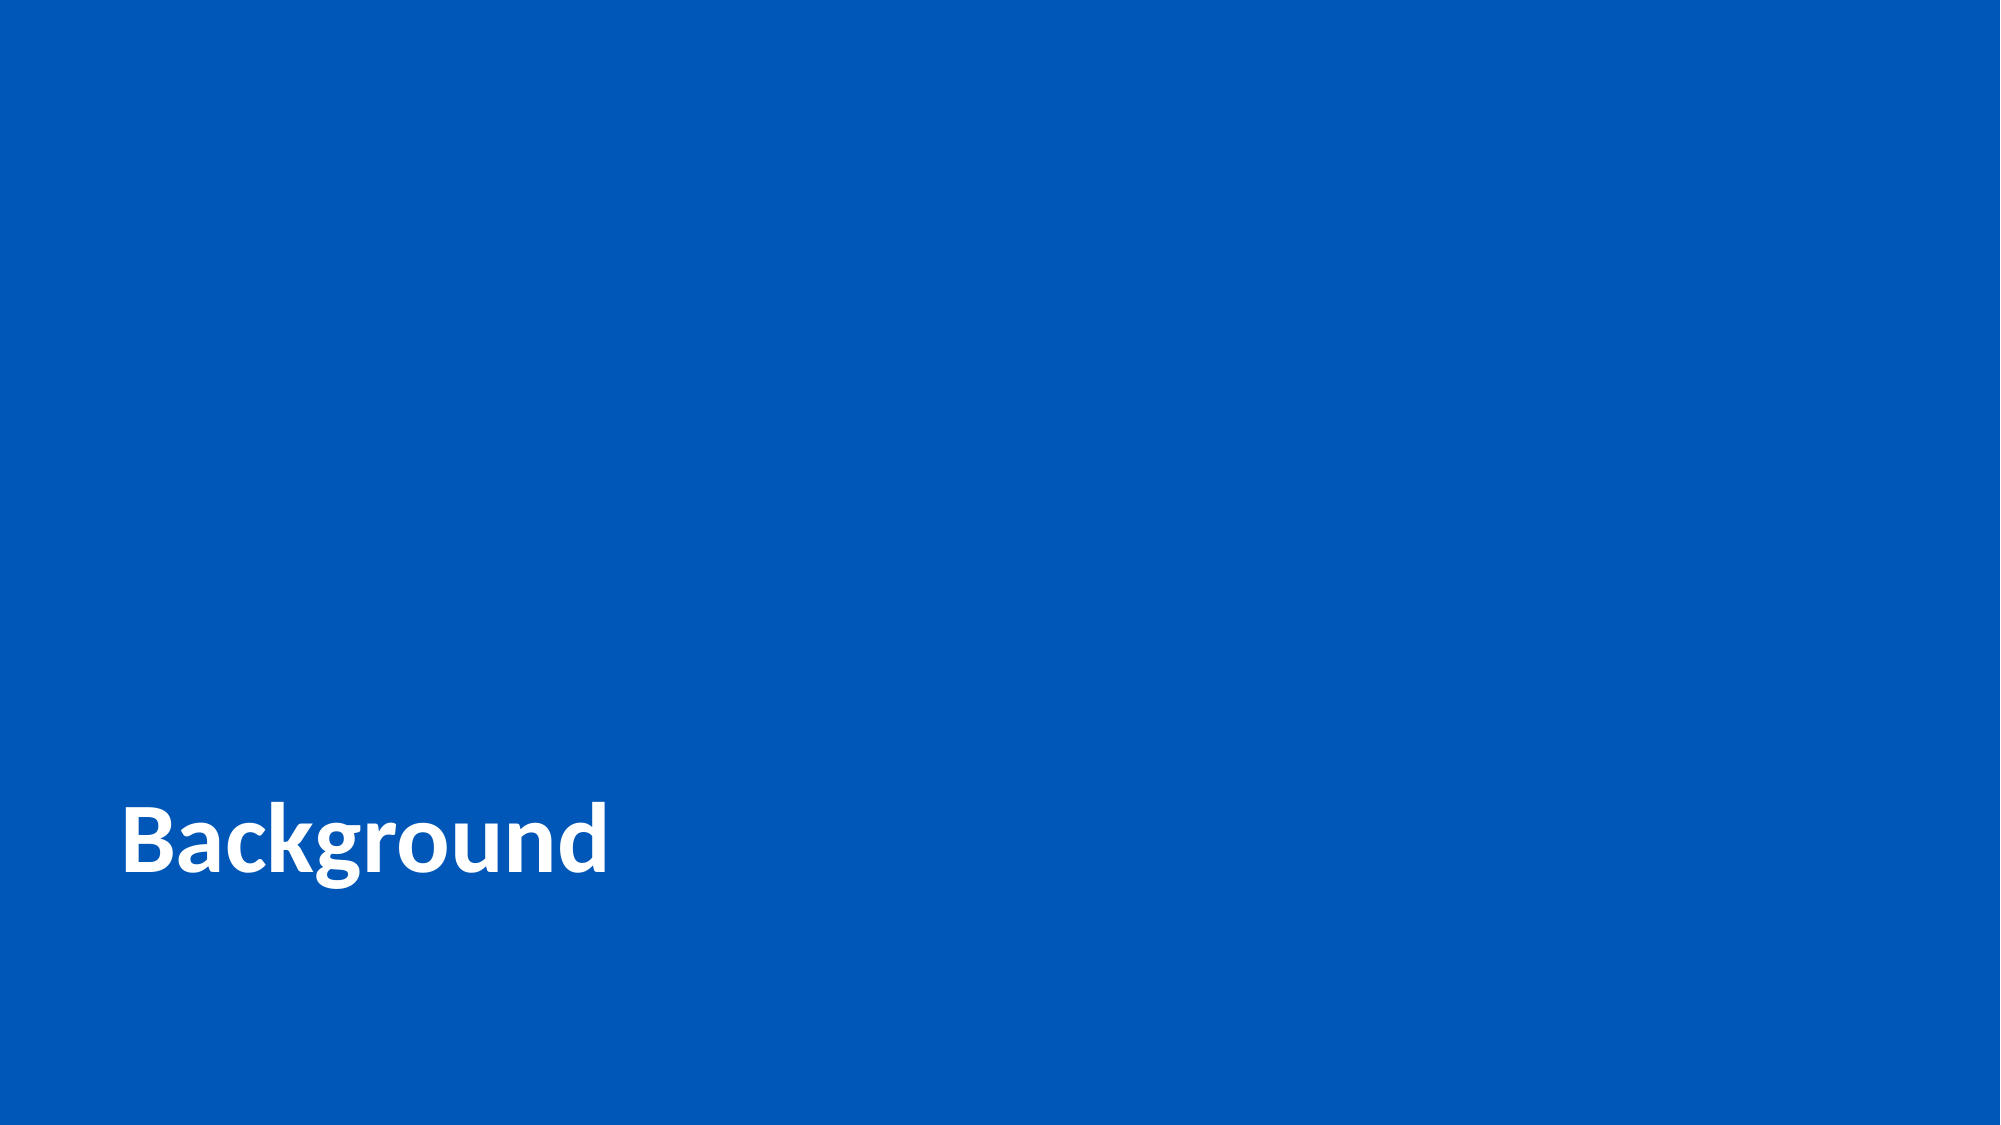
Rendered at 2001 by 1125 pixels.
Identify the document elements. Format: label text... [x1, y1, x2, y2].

title Background [105, 709, 1920, 900]
